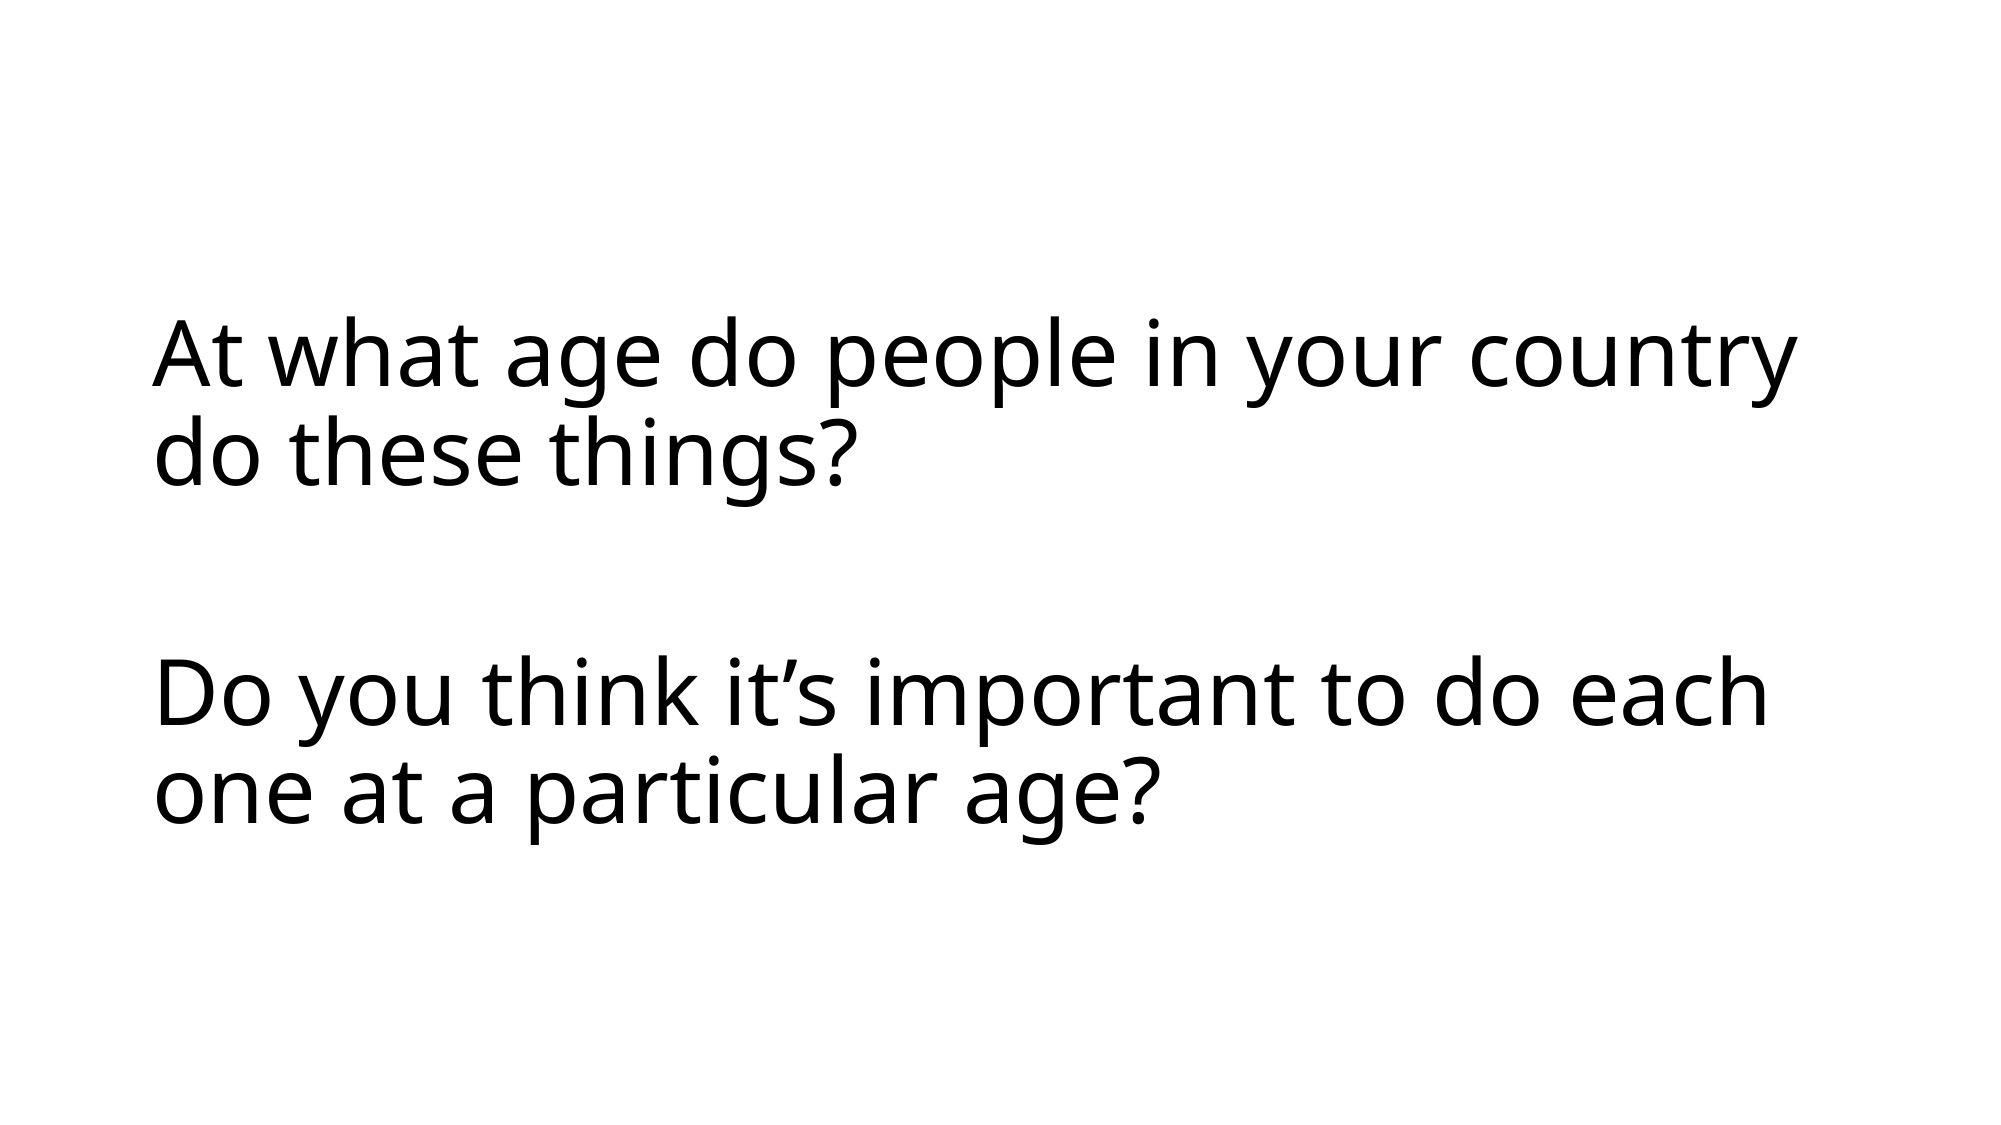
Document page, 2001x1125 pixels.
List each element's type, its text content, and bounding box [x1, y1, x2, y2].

list At what age do people in your country do these things? Do you think it’s important to do each one at a particular age? [137, 299, 1863, 1014]
